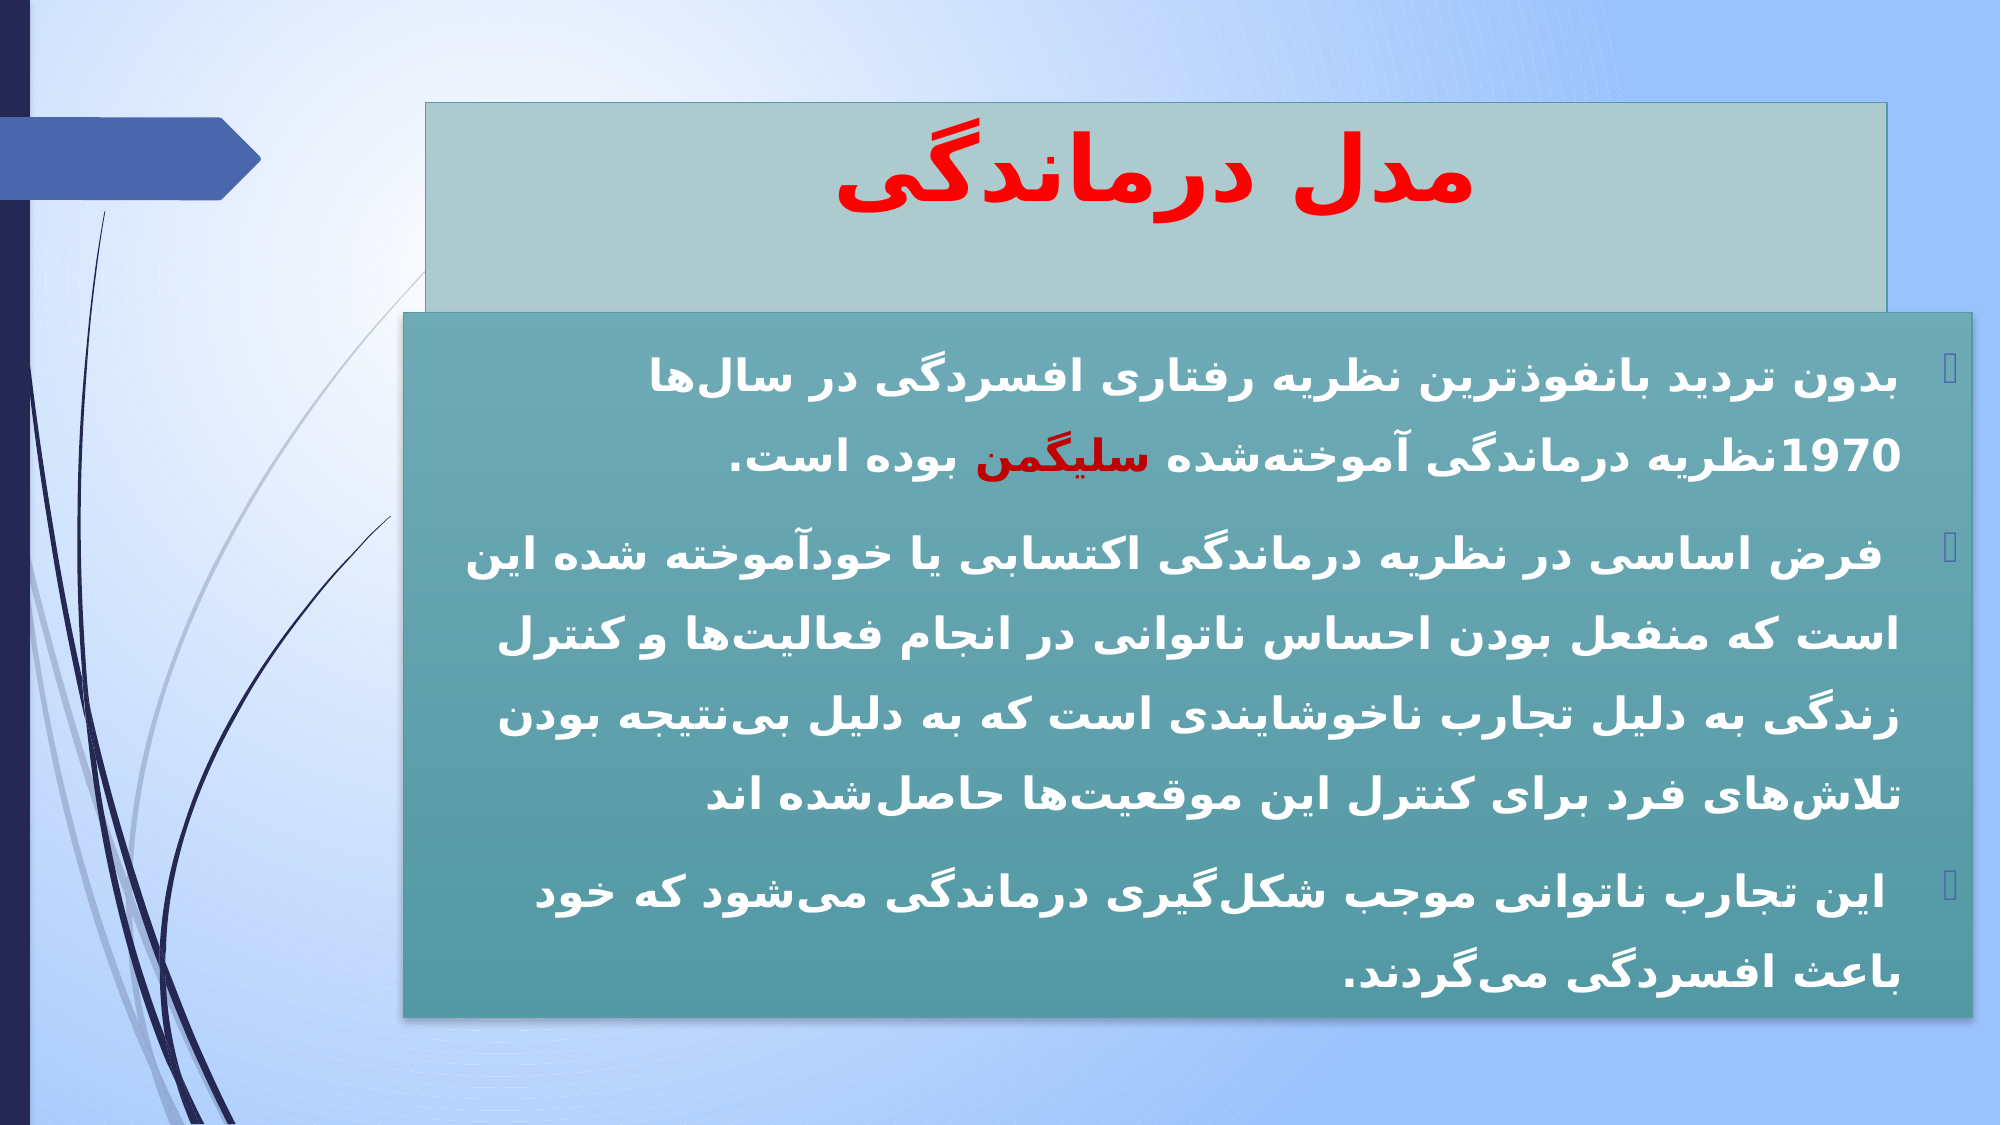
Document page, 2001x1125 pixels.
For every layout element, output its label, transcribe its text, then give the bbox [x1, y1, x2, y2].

list بدون تردید بانفوذترین نظریه رفتاری افسردگی در سال‌ها 1970نظریه درماندگی آموخته‌شده سلیگمن بوده است. فرض اساسی در نظریه درماندگی اکتسابی یا خودآموخته شده این است که منفعل بودن احساس ناتوانی در انجام فعالیت‌ها و کنترل زندگی به دلیل تجارب ناخوشایندی است که به دلیل بی‌نتیجه بودن تلاش‌های فرد برای کنترل این موقعیت‌ها حاصل‌شده اند این تجارب ناتوانی موجب شکل‌گیری درماندگی می‌شود که خود باعث افسردگی می‌گردند. [403, 312, 1973, 1018]
title مدل درماندگی [425, 102, 1888, 312]
